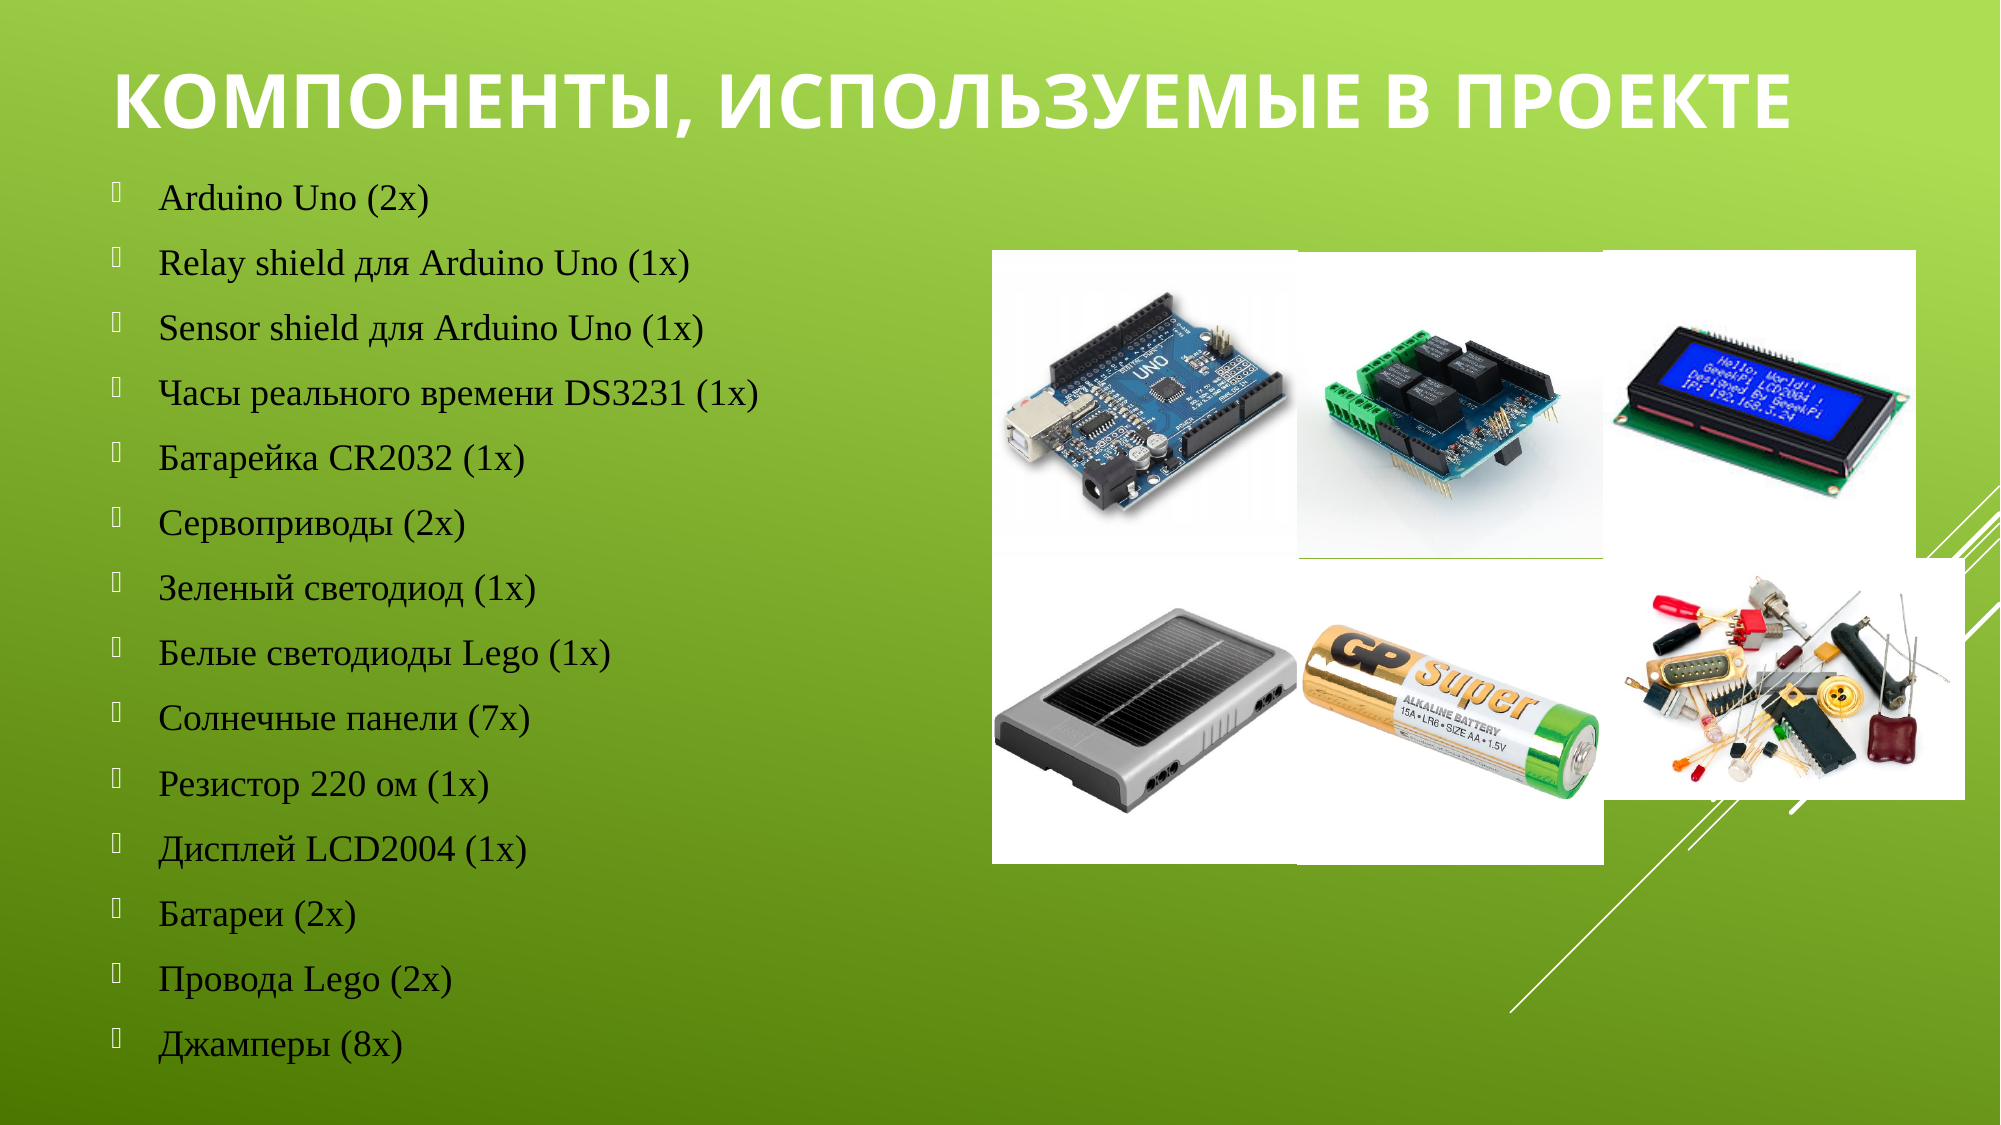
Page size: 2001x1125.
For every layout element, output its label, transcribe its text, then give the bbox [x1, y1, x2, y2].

picture [991, 249, 1965, 865]
title Компоненты, используемые в проекте [96, 29, 1832, 168]
list Arduino Uno (2x) Relay shield для Arduino Uno (1x) Sensor shield для Arduino Uno (1x) Часы реального времени DS3231 (1x) Батарейка CR2032 (1x) Сервоприводы (2x) Зеленый светодиод (1x) Белые светодиоды Lego (1x) Солнечные панели (7x) Резистор 220 ом (1x) Дисплей LCD2004 (1x) Батареи (2x) Провода Lego (2x) Джамперы (8x) [96, 167, 1497, 1070]
